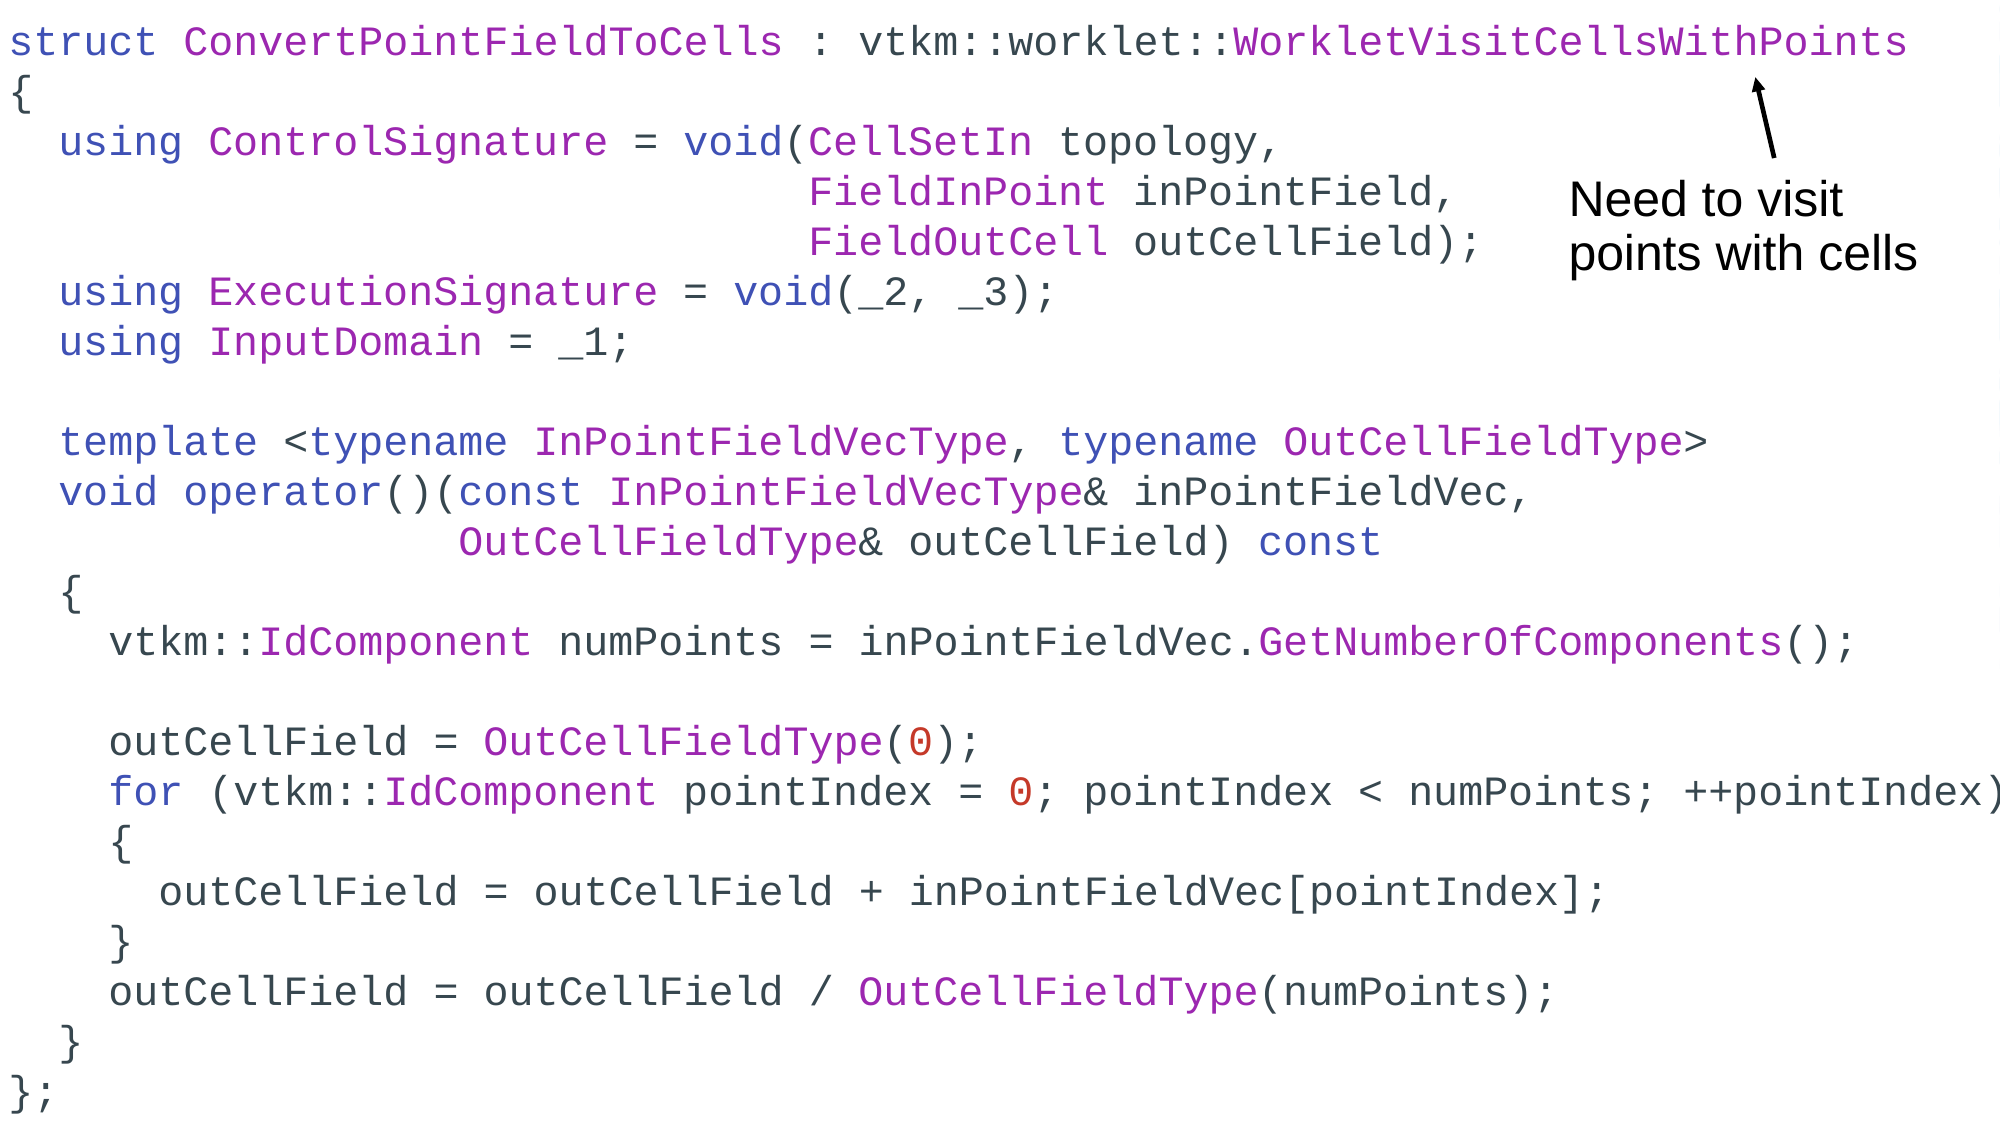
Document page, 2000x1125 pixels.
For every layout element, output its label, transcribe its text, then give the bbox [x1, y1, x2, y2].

text_box struct ConvertPointFieldToCells : vtkm::worklet::WorkletVisitCellsWithPoints { using ControlSignature = void(CellSetIn topology, FieldInPoint inPointField, FieldOutCell outCellField); using ExecutionSignature = void(_2, _3); using InputDomain = _1; template <typename InPointFieldVecType, typename OutCellFieldType> void operator()(const InPointFieldVecType& inPointFieldVec, OutCellFieldType& outCellField) const { vtkm::IdComponent numPoints = inPointFieldVec.GetNumberOfComponents(); outCellField = OutCellFieldType(0); for (vtkm::IdComponent pointIndex = 0; pointIndex < numPoints; ++pointIndex) { outCellField = outCellField + inPointFieldVec[pointIndex]; } outCellField = outCellField / OutCellFieldType(numPoints); } }; [0, 5, 2000, 1123]
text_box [1755, 77, 1775, 158]
text_box Need to visit points with cells [1549, 158, 2000, 296]
